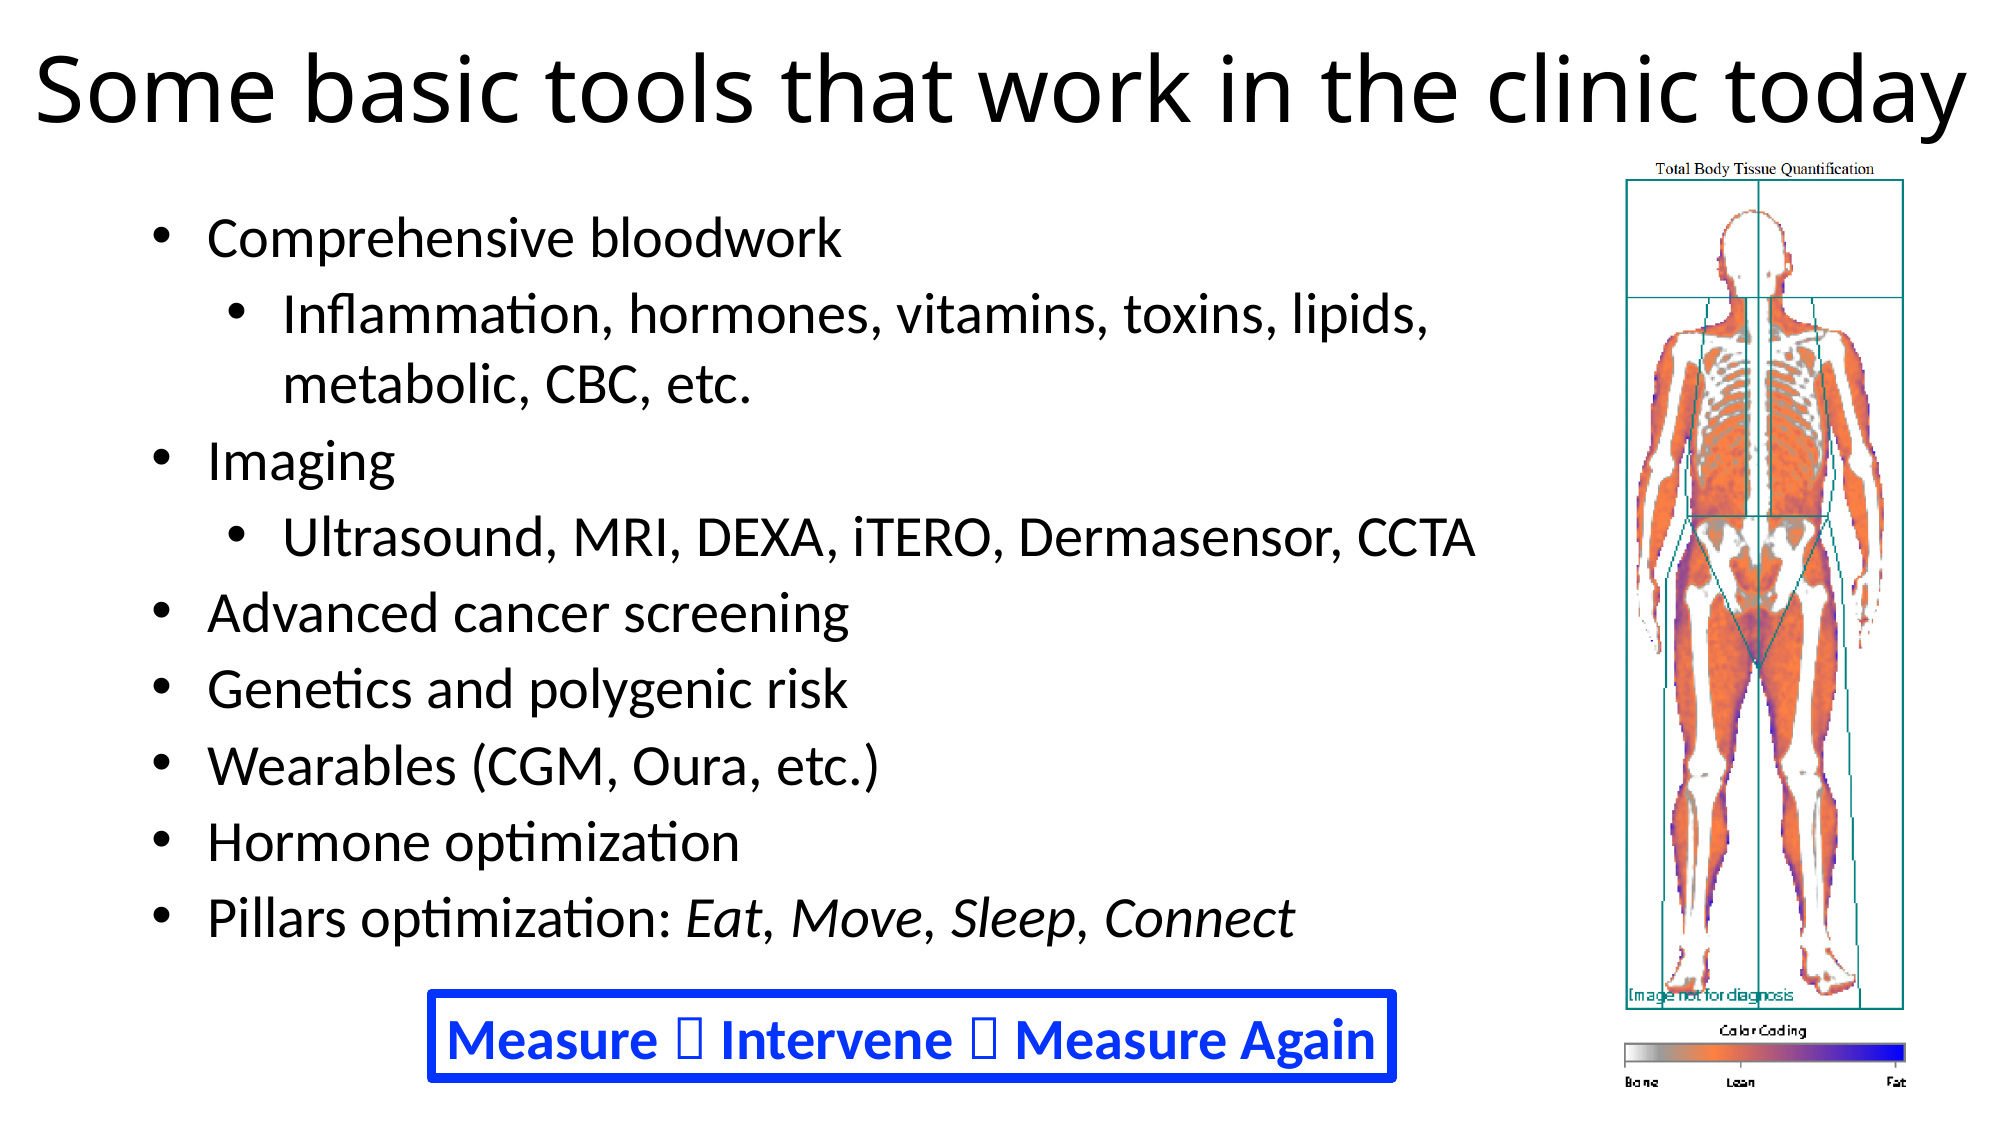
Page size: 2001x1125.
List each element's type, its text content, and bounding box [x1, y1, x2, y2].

text_box Some basic tools that work in the clinic today [4, 2, 2000, 150]
picture [1598, 149, 1921, 1111]
text_box Comprehensive bloodwork Inflammation, hormones, vitamins, toxins, lipids, metabolic, CBC, etc. Imaging Ultrasound, MRI, DEXA, iTERO, Dermasensor, CCTA Advanced cancer screening Genetics and polygenic risk Wearables (CGM, Oura, etc.) Hormone optimization Pillars optimization: Eat, Move, Sleep, Connect [136, 191, 1598, 1017]
text_box Measure  Intervene  Measure Again [431, 993, 1392, 1079]
